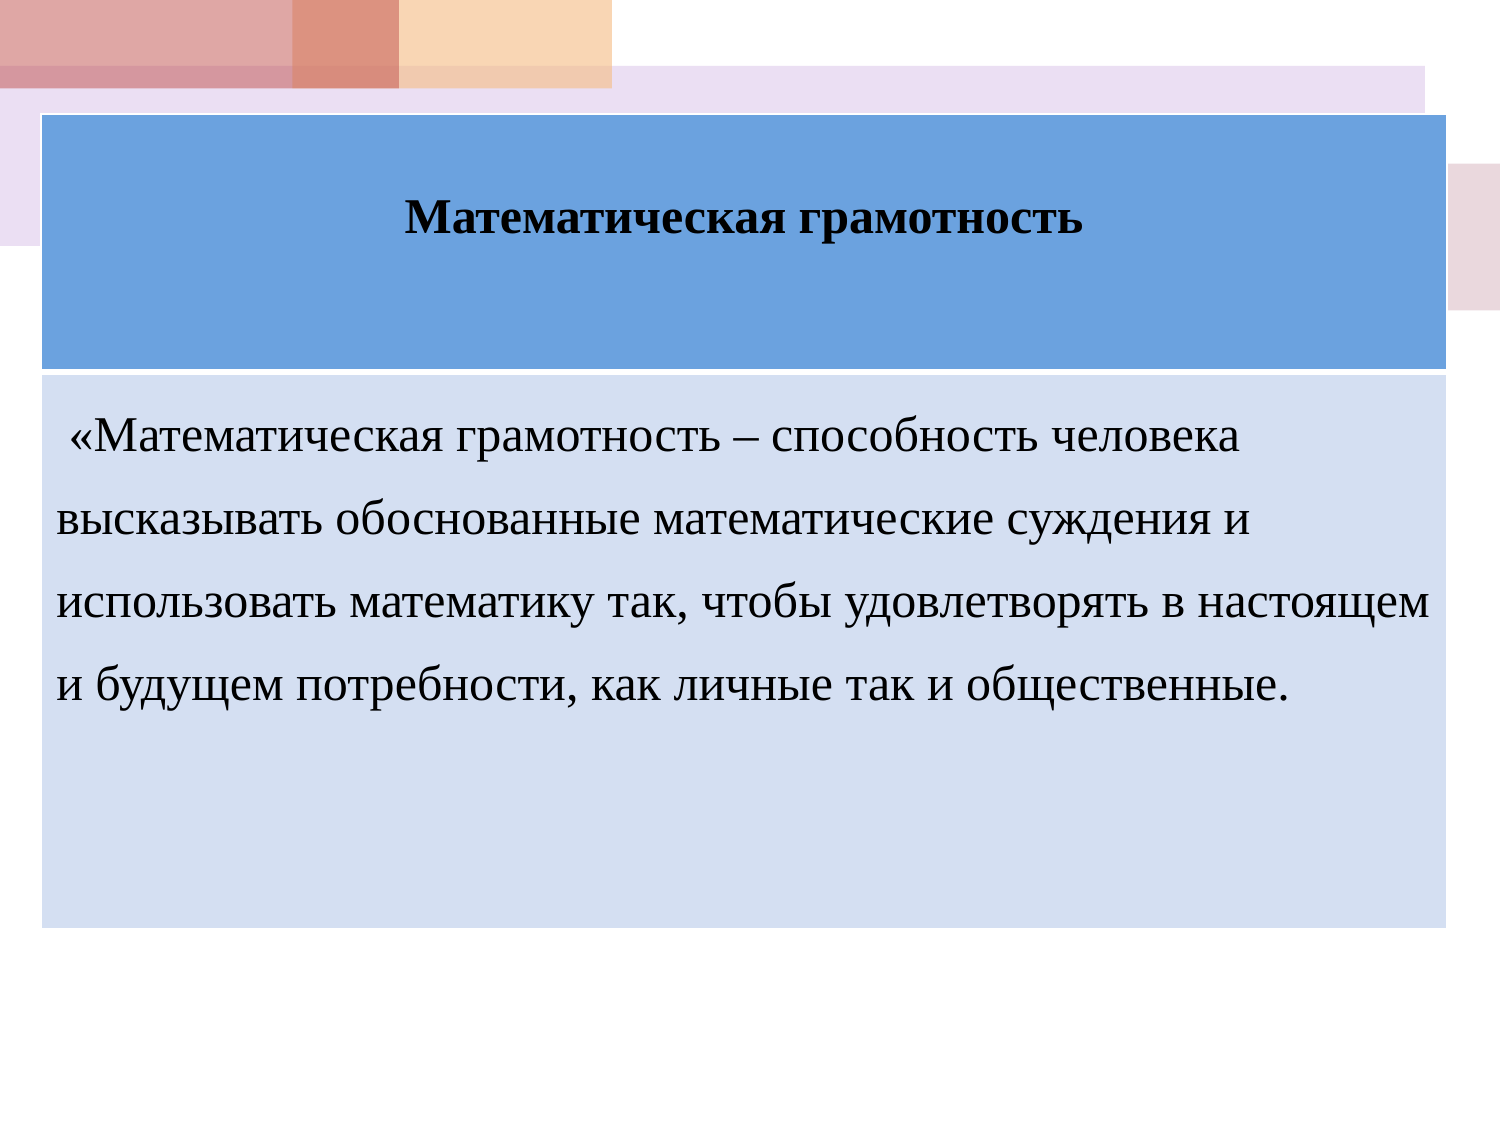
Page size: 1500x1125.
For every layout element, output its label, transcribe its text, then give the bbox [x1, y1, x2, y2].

table_header Математическая грамотность [42, 115, 1446, 369]
table_cell «Математическая грамотность – способность человека высказывать обоснованные математические суждения и использовать математику так, чтобы удовлетворять в настоящем и будущем потребности, как личные так и общественные. [42, 375, 1446, 928]
